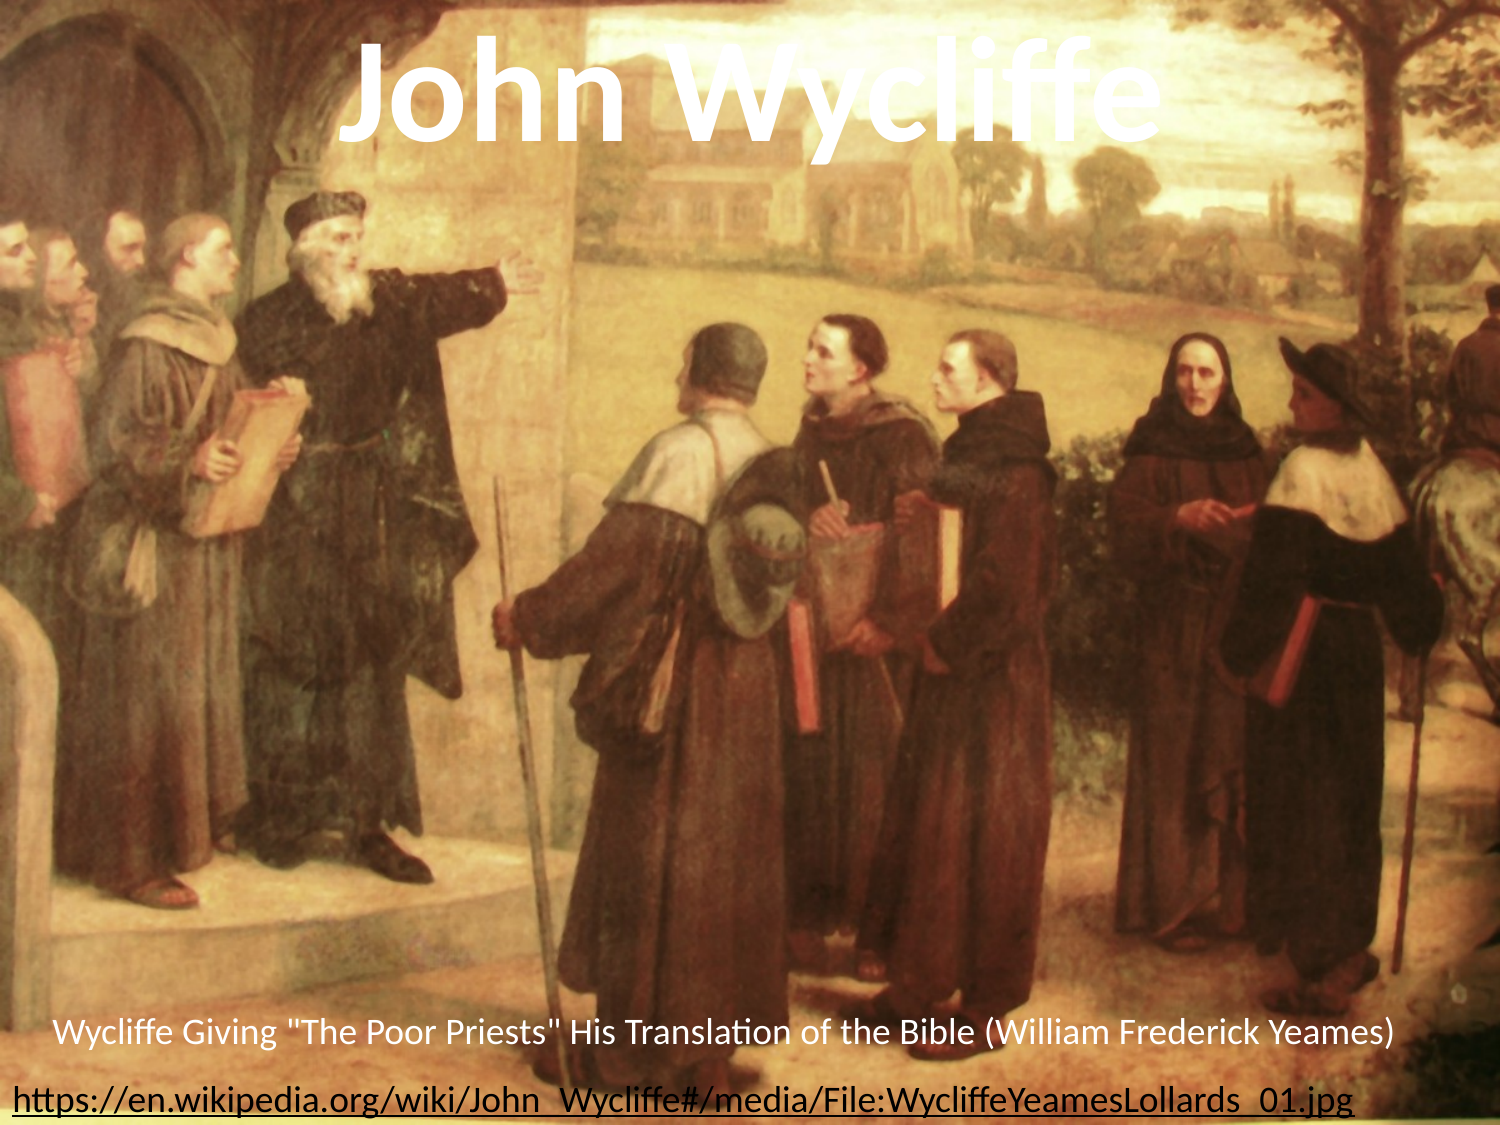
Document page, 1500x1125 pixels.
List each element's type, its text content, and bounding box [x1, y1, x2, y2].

title John Wycliffe [0, 0, 1500, 163]
picture [0, 163, 1500, 1125]
text_box Wycliffe Giving "The Poor Priests" His Translation of the Bible (William Frederick Yeames) [37, 999, 1429, 1060]
text_box https://en.wikipedia.org/wiki/John_Wycliffe#/media/File:WycliffeYeamesLollards_01.jpg [0, 1067, 1480, 1125]
